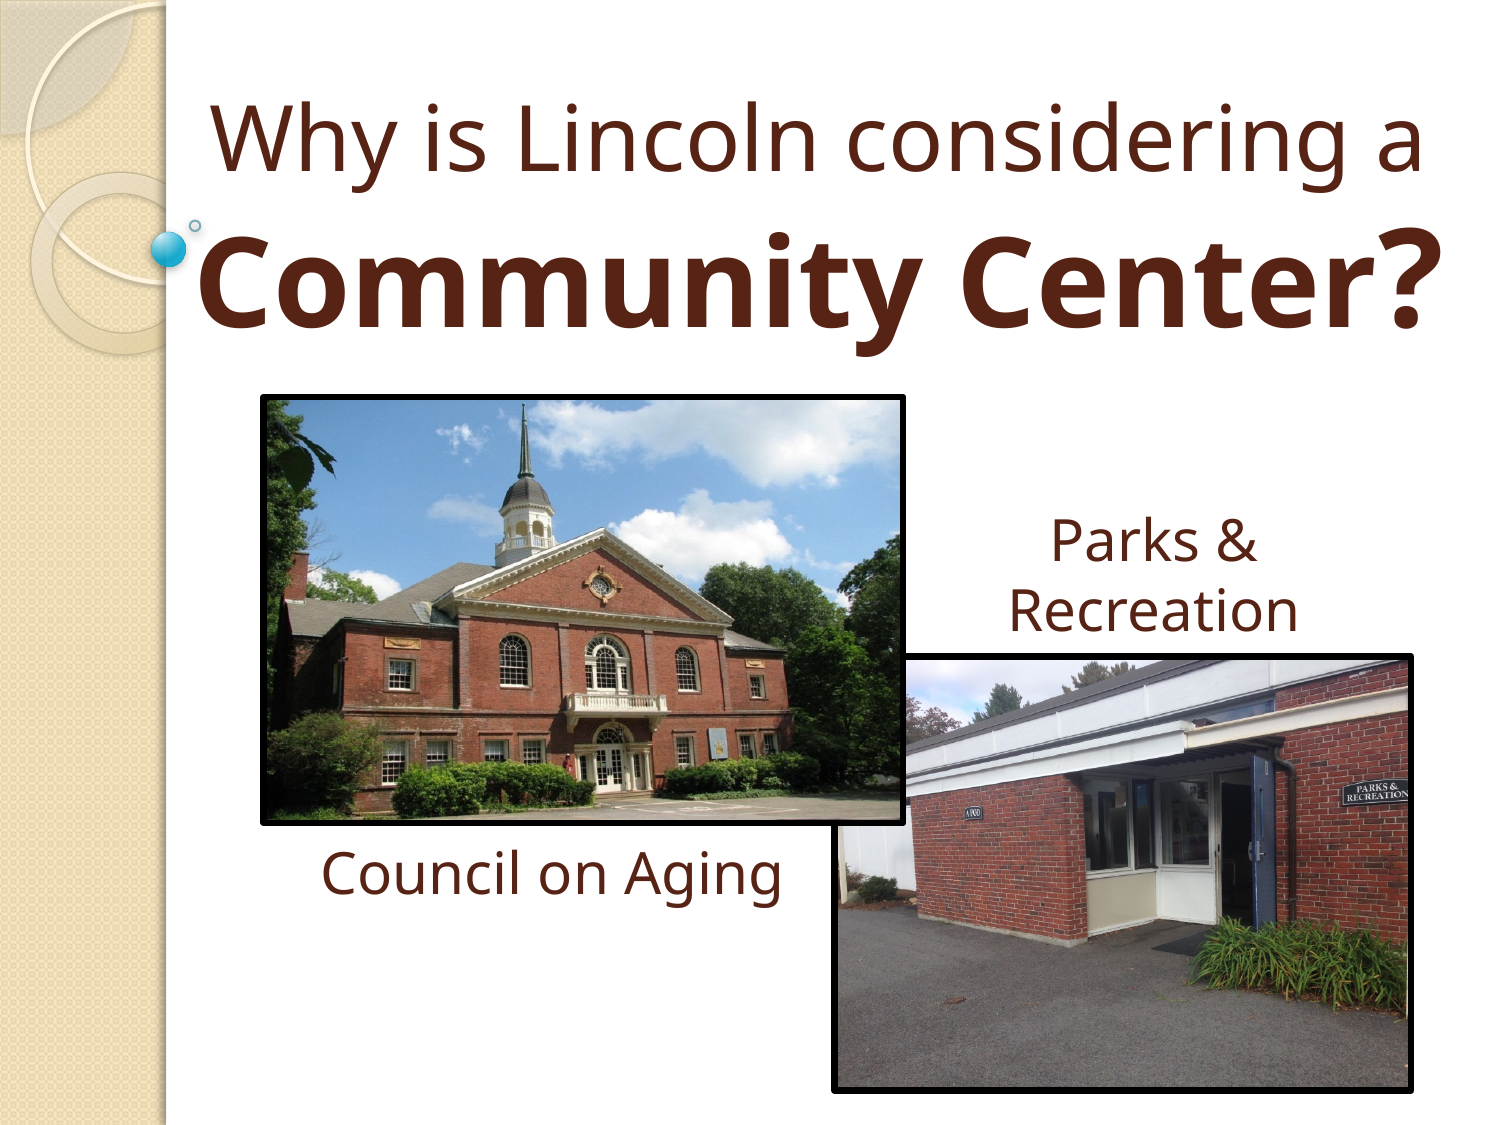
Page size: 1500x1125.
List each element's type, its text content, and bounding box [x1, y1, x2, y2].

text_box Council on Aging [266, 833, 830, 914]
text_box Parks & Recreation [908, 569, 1408, 650]
picture [266, 399, 1409, 1088]
title Why is Lincoln considering a Community Center? [174, 59, 1463, 363]
